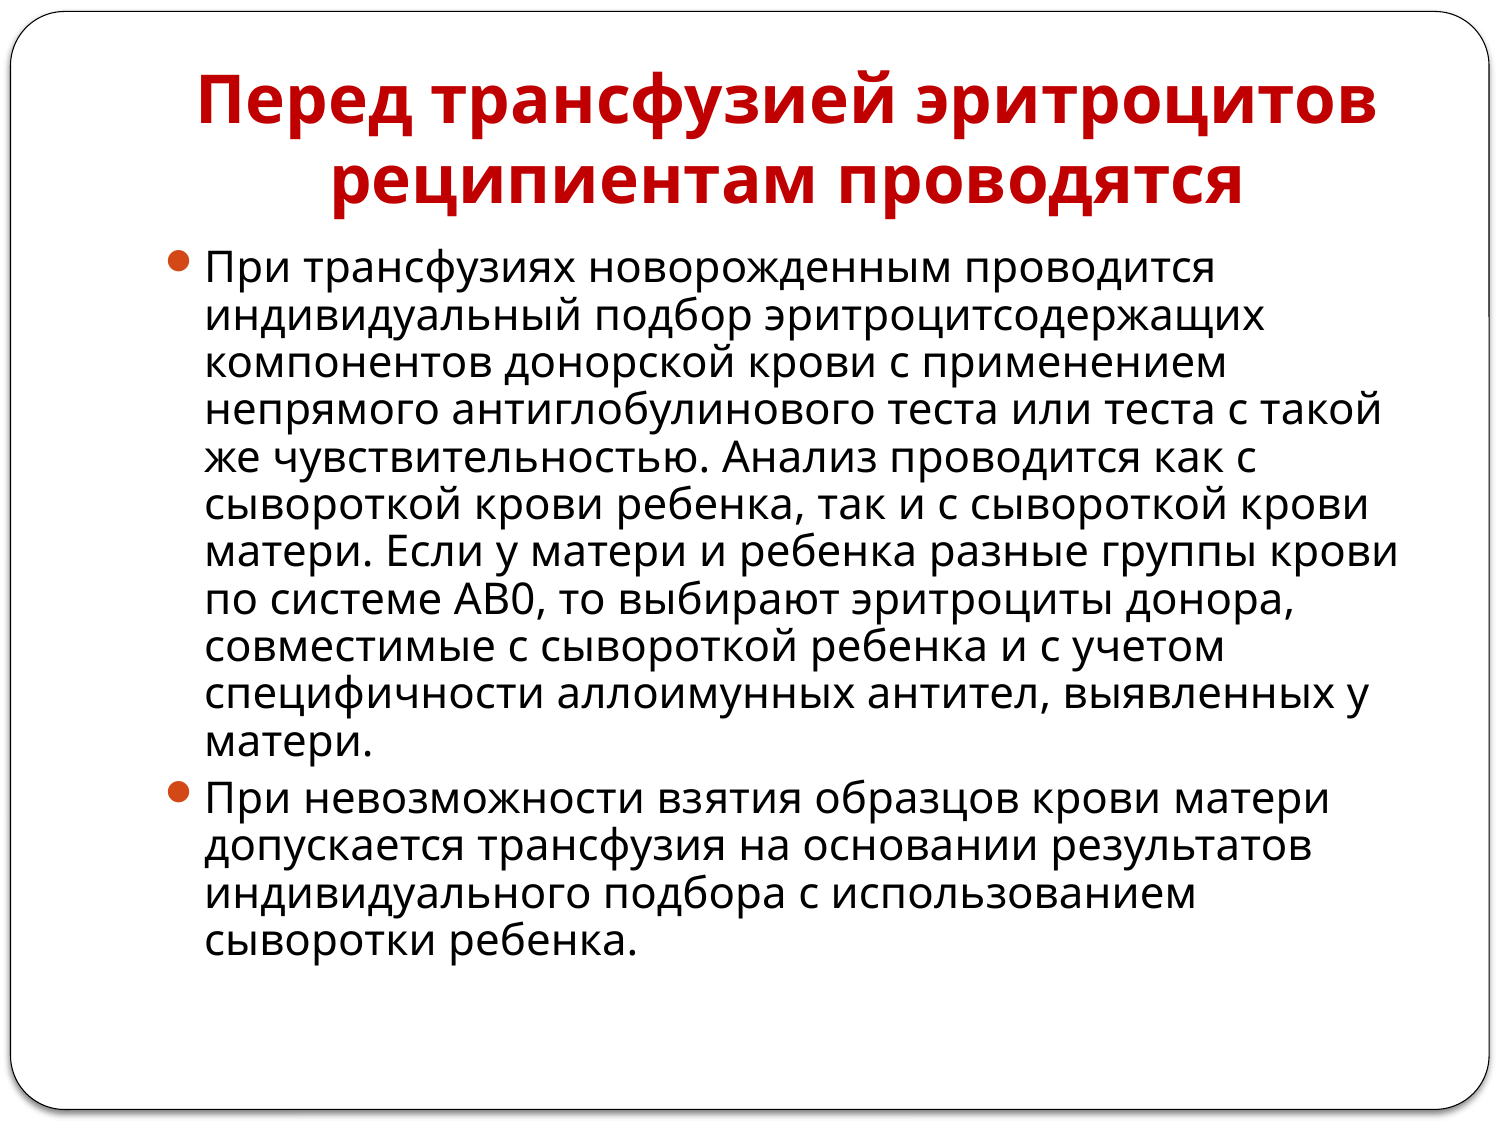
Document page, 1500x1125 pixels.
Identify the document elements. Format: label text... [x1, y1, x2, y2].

title Перед трансфузией эритроцитов реципиентам проводятся [150, 45, 1425, 233]
list При трансфузиях новорожденным проводится индивидуальный подбор эритроцитсодержащих компонентов донорской крови с применением непрямого антиглобулинового теста или теста с такой же чувствительностью. Анализ проводится как с сывороткой крови ребенка, так и с сывороткой крови матери. Если у матери и ребенка разные группы крови по системе АВ0, то выбирают эритроциты донора, совместимые с сывороткой ребенка и с учетом специфичности аллоимунных антител, выявленных у матери. При невозможности взятия образцов крови матери допускается трансфузия на основании результатов индивидуального подбора с использованием сыворотки ребенка. [150, 237, 1425, 988]
